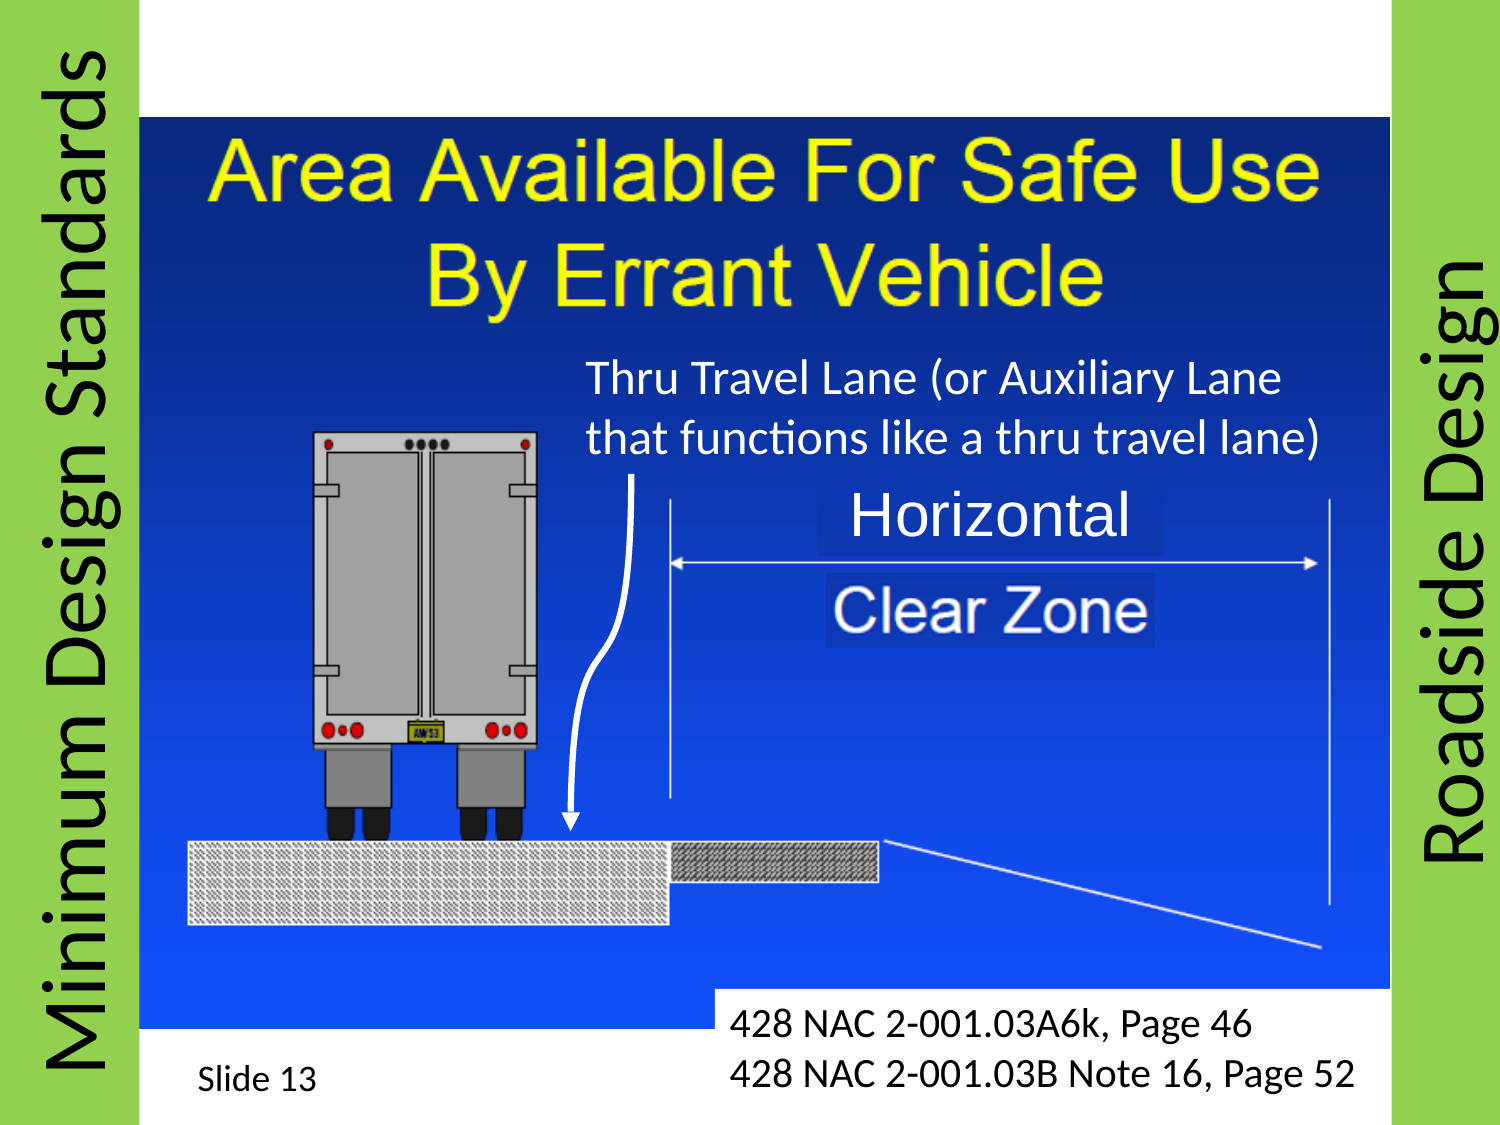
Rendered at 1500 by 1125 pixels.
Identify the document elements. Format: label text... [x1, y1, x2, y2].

text_box Minimum Design Standards [0, 0, 140, 1125]
text_box Roadside Design [1391, 0, 1500, 1125]
text_box 428 NAC 2-001.03A6k, Page 46 428 NAC 2-001.03B Note 16, Page 52 [714, 1037, 1390, 1104]
slide_number Slide 13 [183, 1046, 533, 1125]
picture [139, 117, 1391, 1029]
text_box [421, 621, 780, 684]
